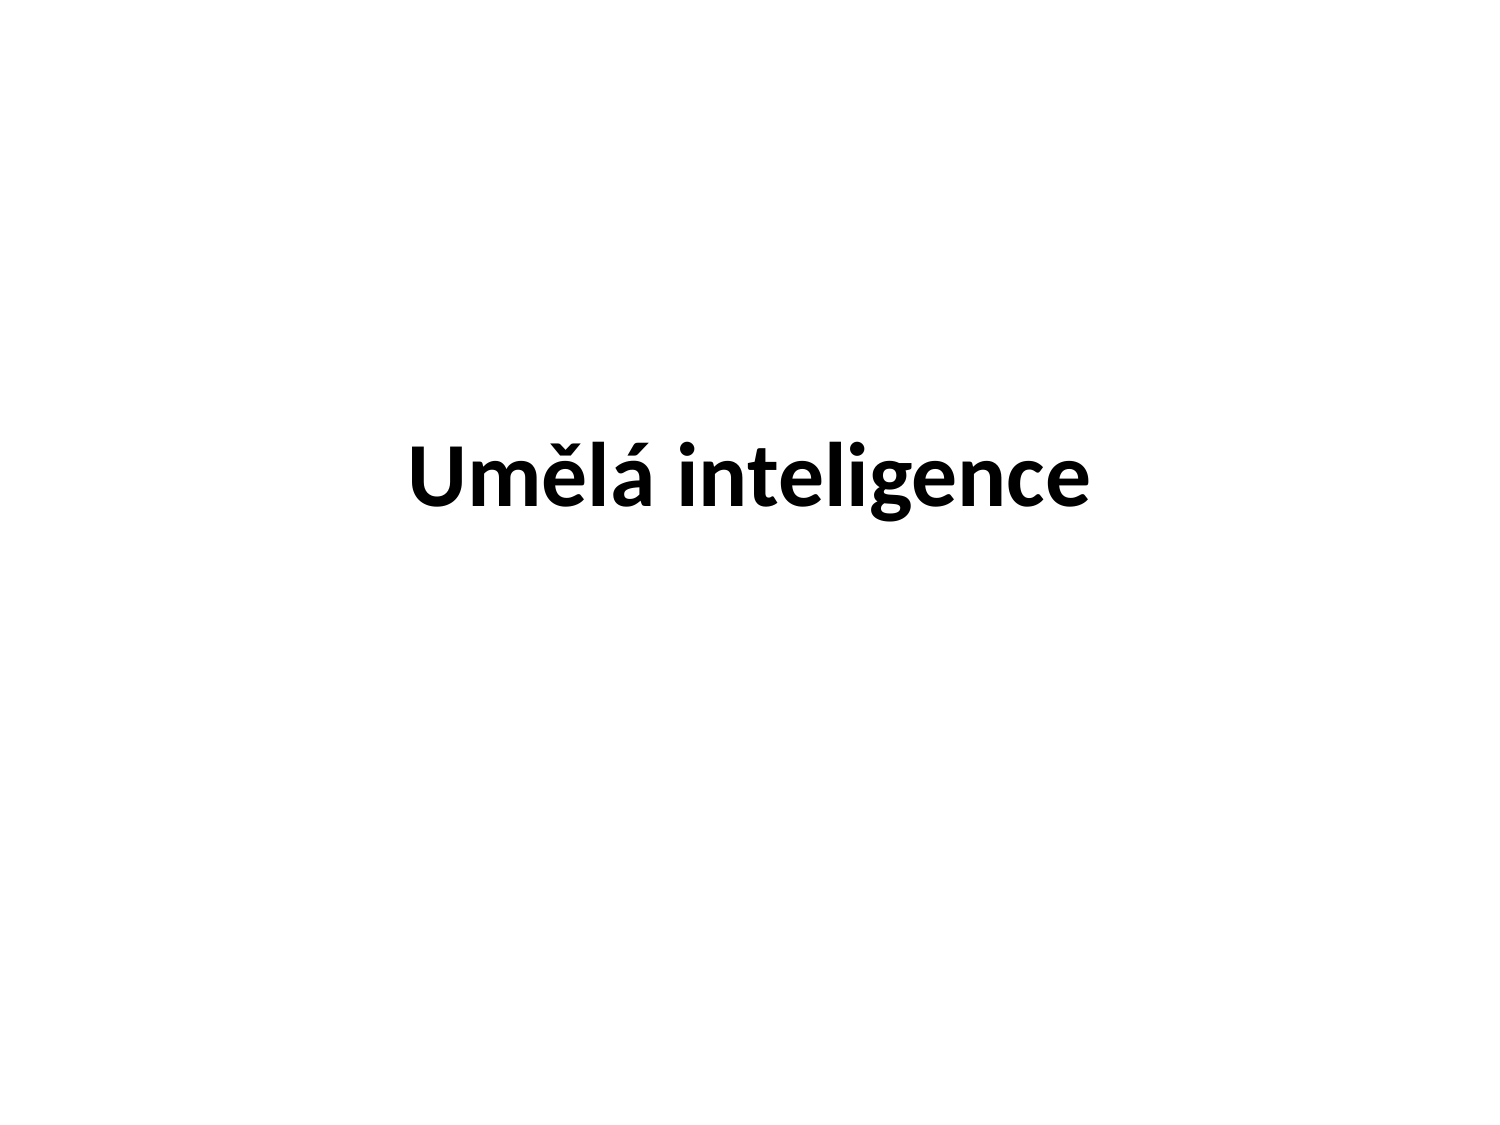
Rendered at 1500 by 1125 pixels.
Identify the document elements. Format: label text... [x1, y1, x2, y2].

title Umělá inteligence [112, 349, 1388, 591]
